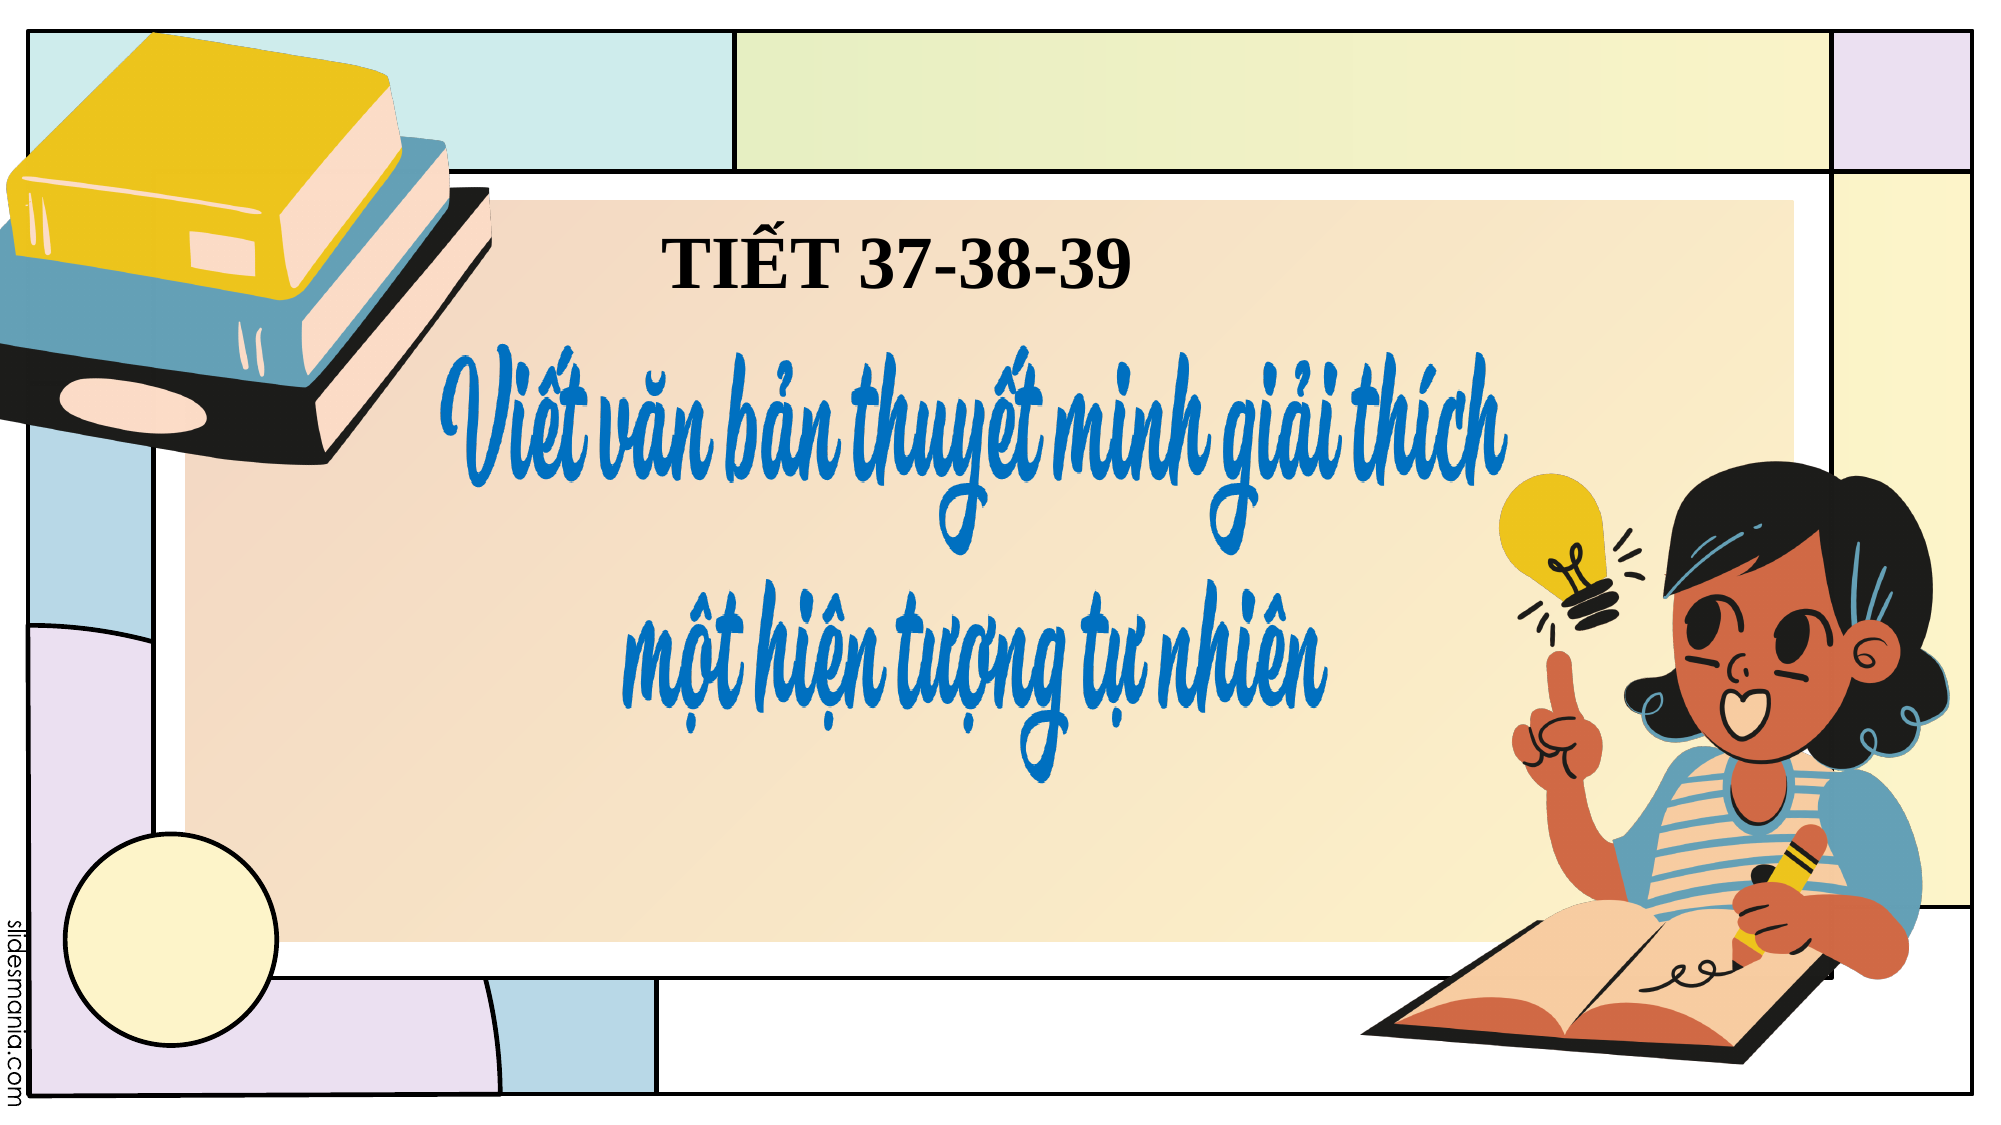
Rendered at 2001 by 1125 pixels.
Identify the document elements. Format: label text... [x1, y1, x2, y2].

picture [0, 0, 1958, 1072]
text_box TIẾT 37-38-39 [646, 206, 1284, 263]
